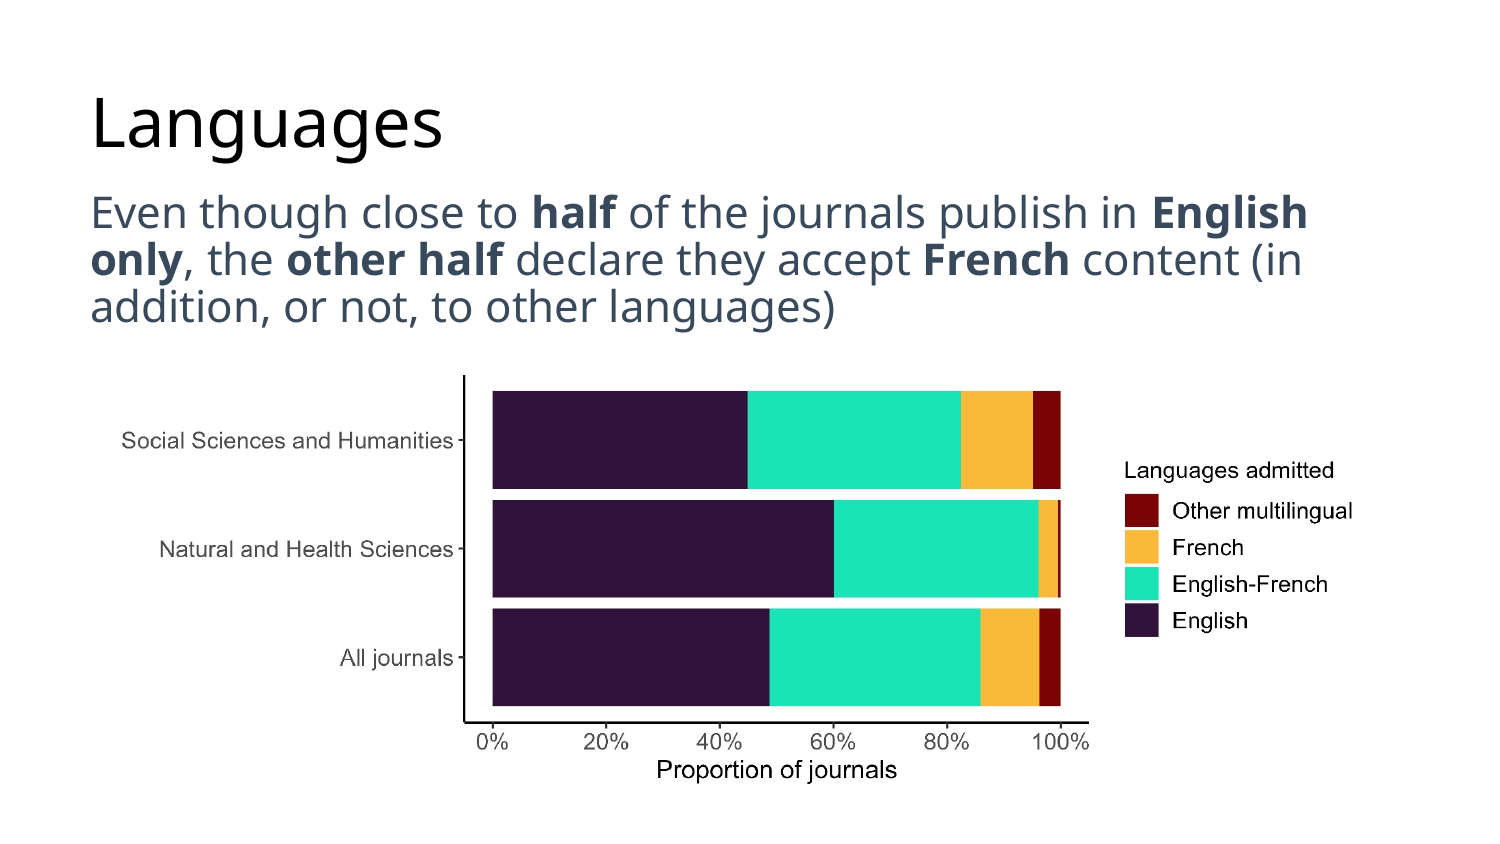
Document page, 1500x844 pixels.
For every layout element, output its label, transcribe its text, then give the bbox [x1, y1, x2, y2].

title Languages [75, 72, 1425, 167]
picture [80, 362, 1377, 796]
list Even though close to half of the journals publish in English only, the other half declare they accept French content (in addition, or not, to other languages) [75, 175, 1425, 752]
